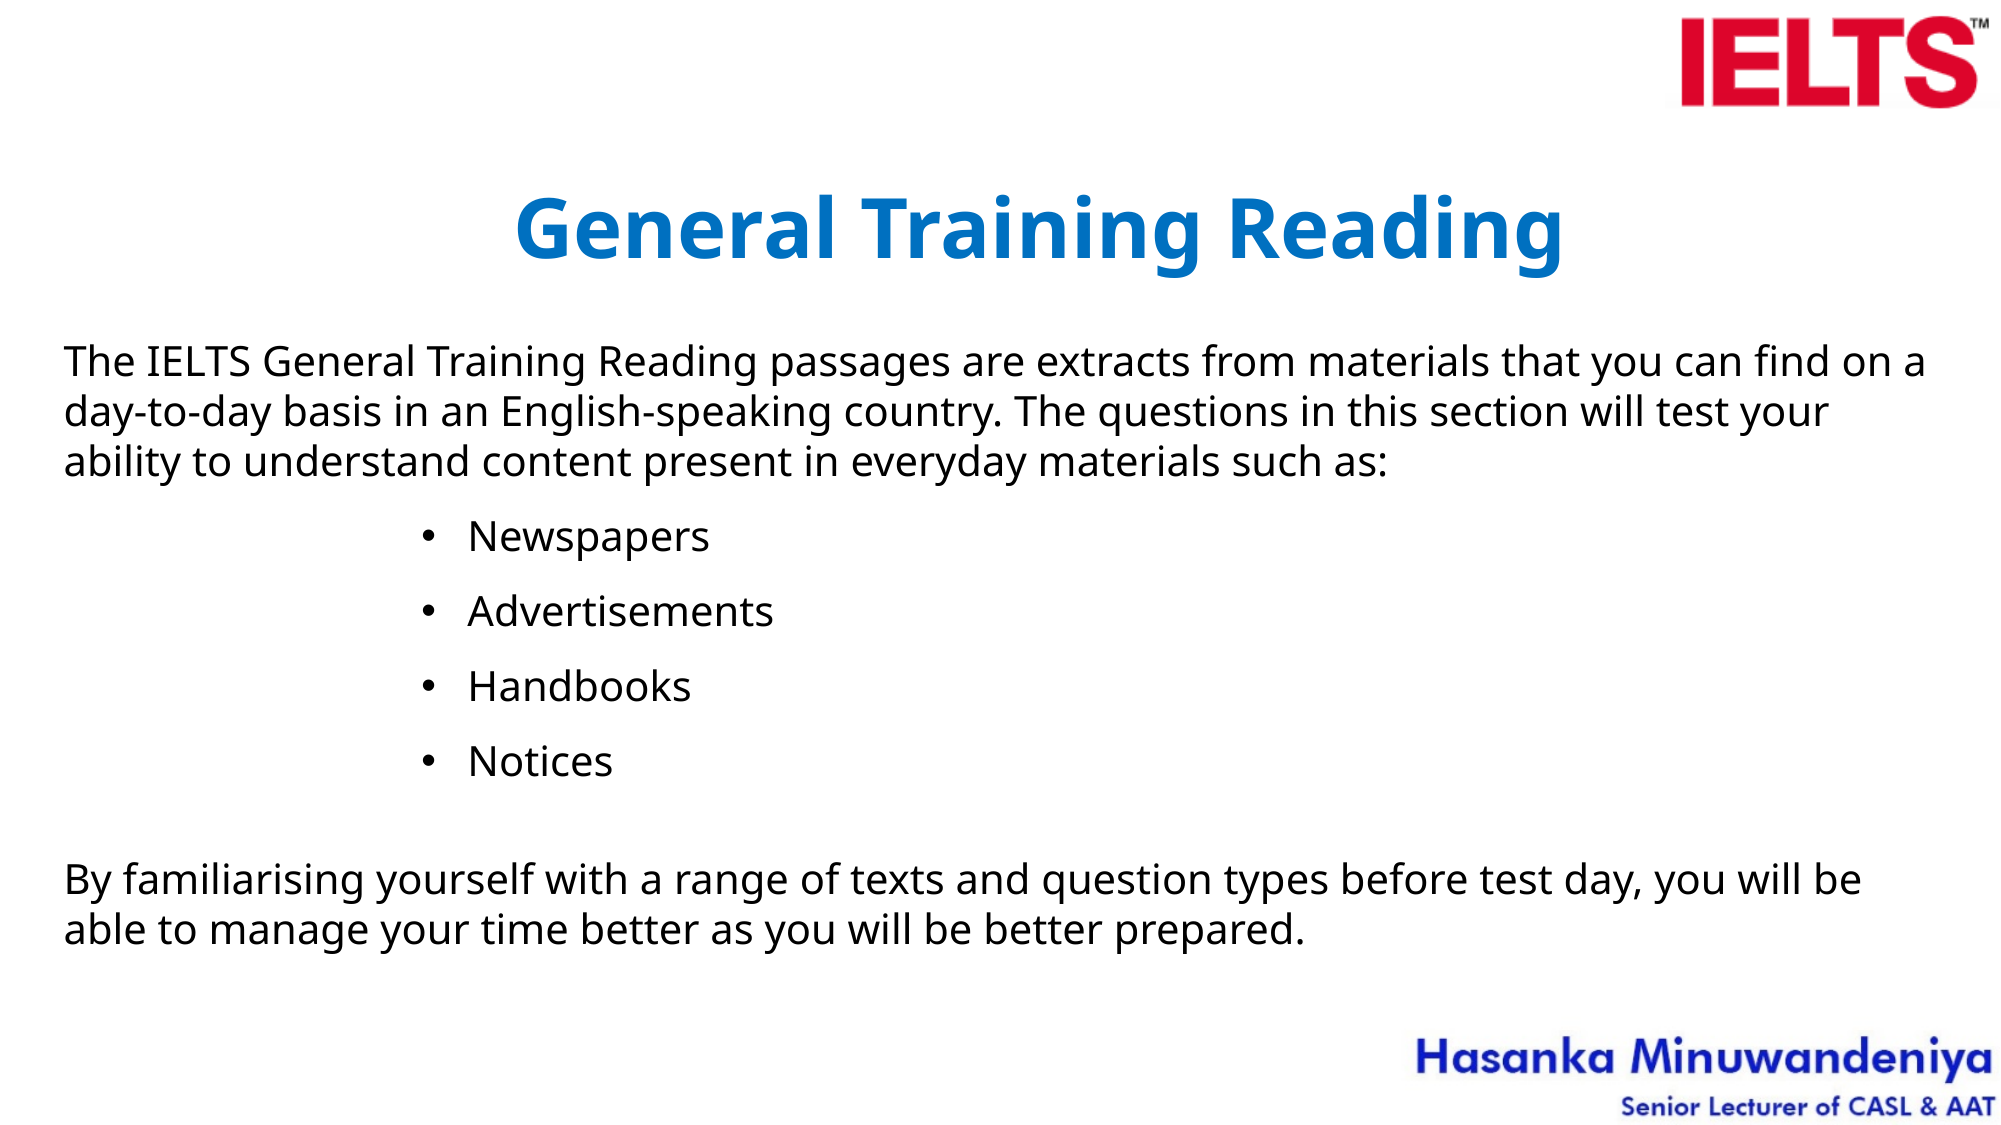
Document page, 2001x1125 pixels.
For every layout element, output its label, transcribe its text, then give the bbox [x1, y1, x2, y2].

text_box General Training Reading The IELTS General Training Reading passages are extracts from materials that you can find on a day-to-day basis in an English-speaking country. The questions in this section will test your ability to understand content present in everyday materials such as: Newspapers Advertisements Handbooks Notices By familiarising yourself with a range of texts and question types before test day, you will be able to manage your time better as you will be better prepared. [48, 167, 1952, 1125]
picture [1665, 0, 2000, 118]
picture [1386, 997, 2000, 1125]
